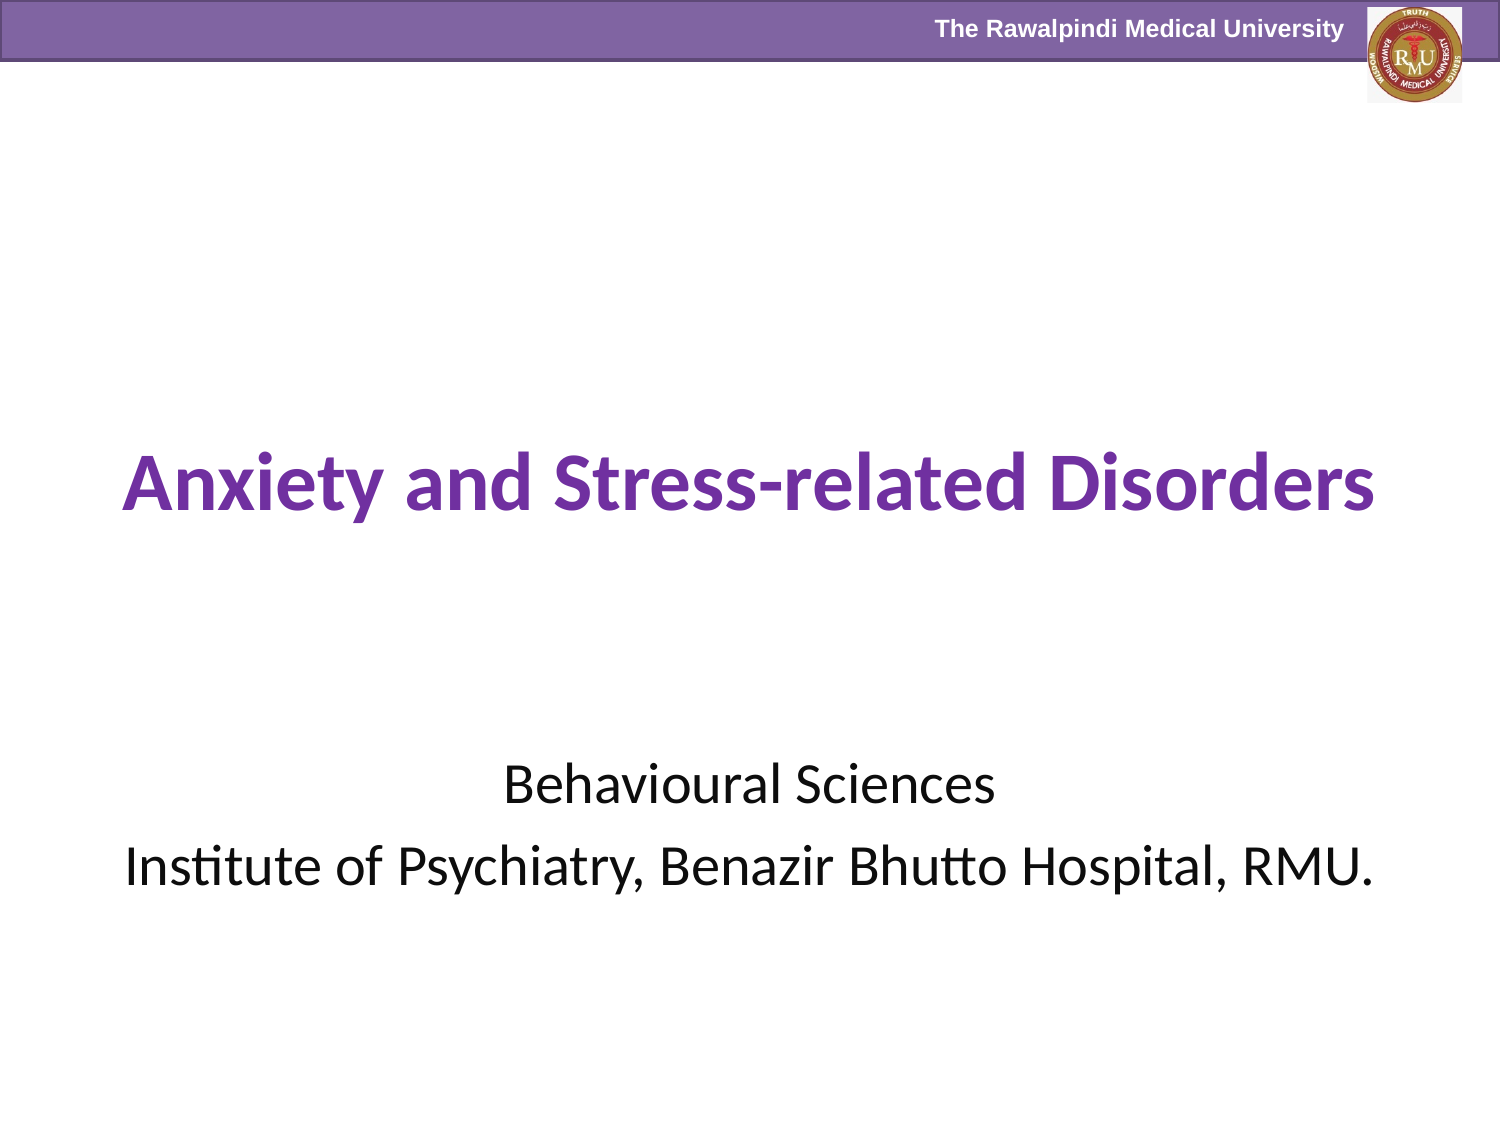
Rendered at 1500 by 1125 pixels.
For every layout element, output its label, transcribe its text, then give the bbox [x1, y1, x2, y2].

picture [1367, 7, 1463, 103]
title Anxiety and Stress-related Disorders [52, 356, 1448, 598]
subtitle Behavioural Sciences Institute of Psychiatry, Benazir Bhutto Hospital, RMU. [52, 737, 1448, 940]
